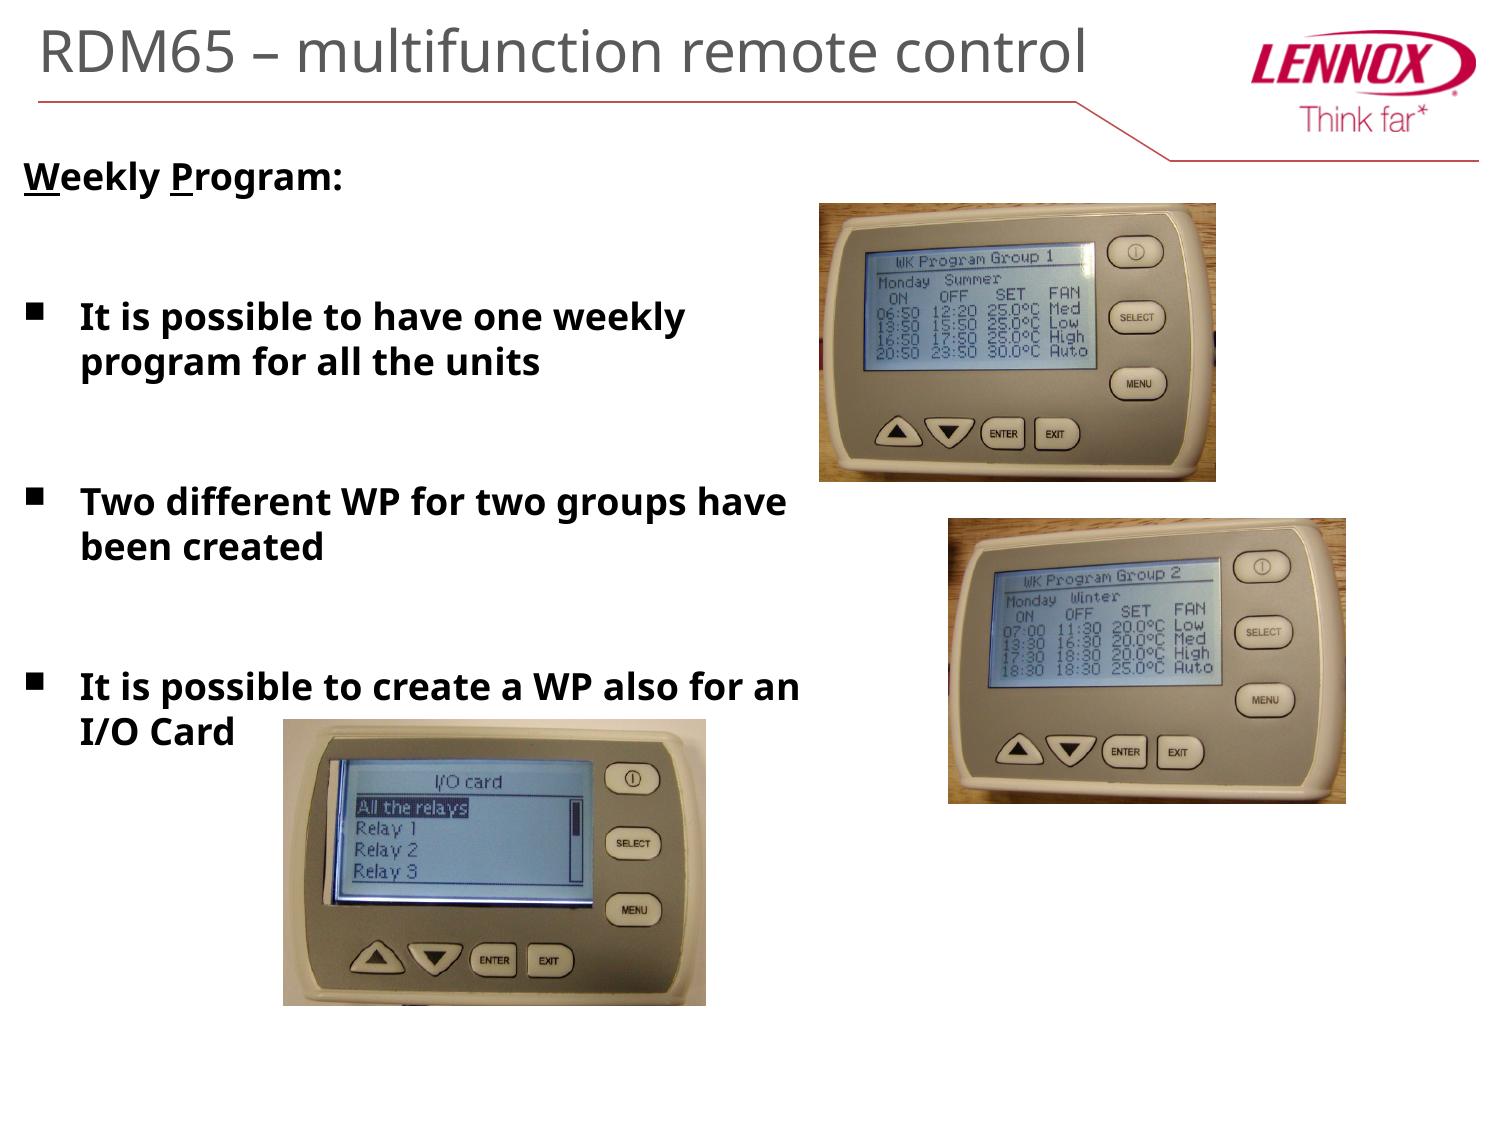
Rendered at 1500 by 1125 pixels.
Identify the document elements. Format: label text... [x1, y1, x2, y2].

picture [283, 719, 706, 1006]
text_box RDM65 – multifunction remote control [38, 0, 1476, 82]
picture [948, 518, 1346, 805]
picture [818, 203, 1216, 482]
picture [1251, 82, 1476, 132]
list Weekly Program: It is possible to have one weekly program for all the units Two different WP for two groups have been created It is possible to create a WP also for an I/O Card [23, 152, 828, 1036]
